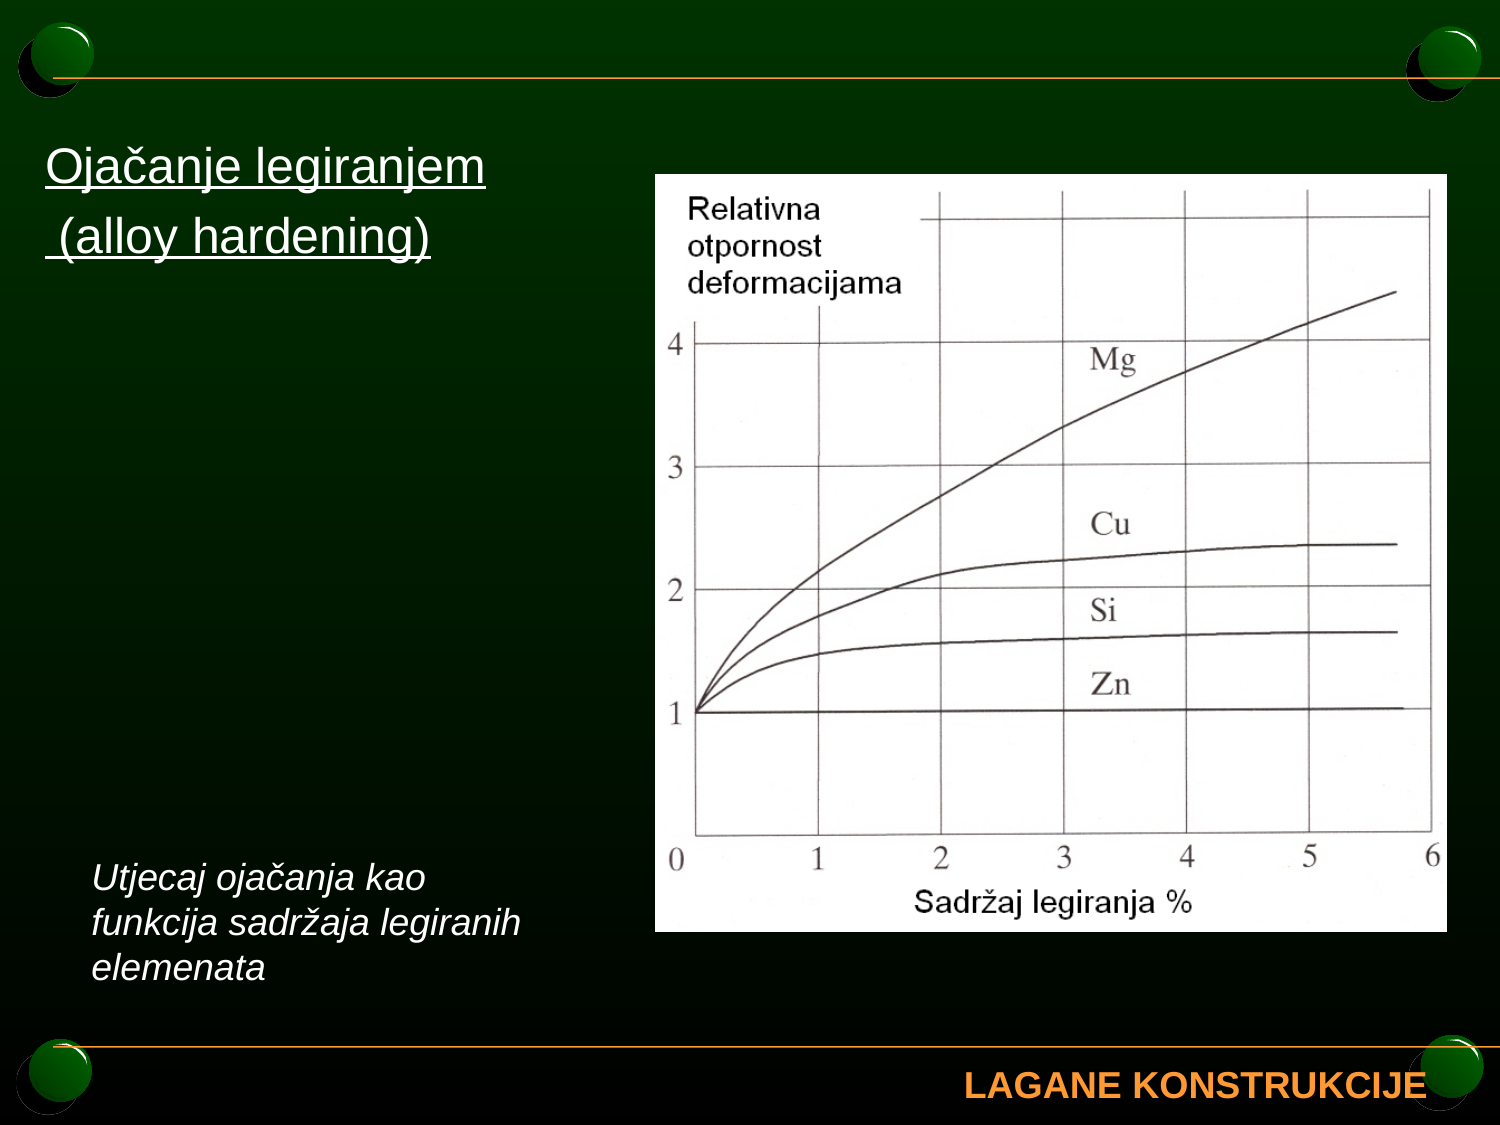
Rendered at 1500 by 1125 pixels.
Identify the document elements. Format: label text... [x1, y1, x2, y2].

list Ojačanje legiranjem (alloy hardening) [29, 125, 1476, 1014]
picture [655, 174, 1447, 932]
text_box Utjecaj ojačanja kao funkcija sadržaja legiranih elemenata [76, 846, 573, 996]
